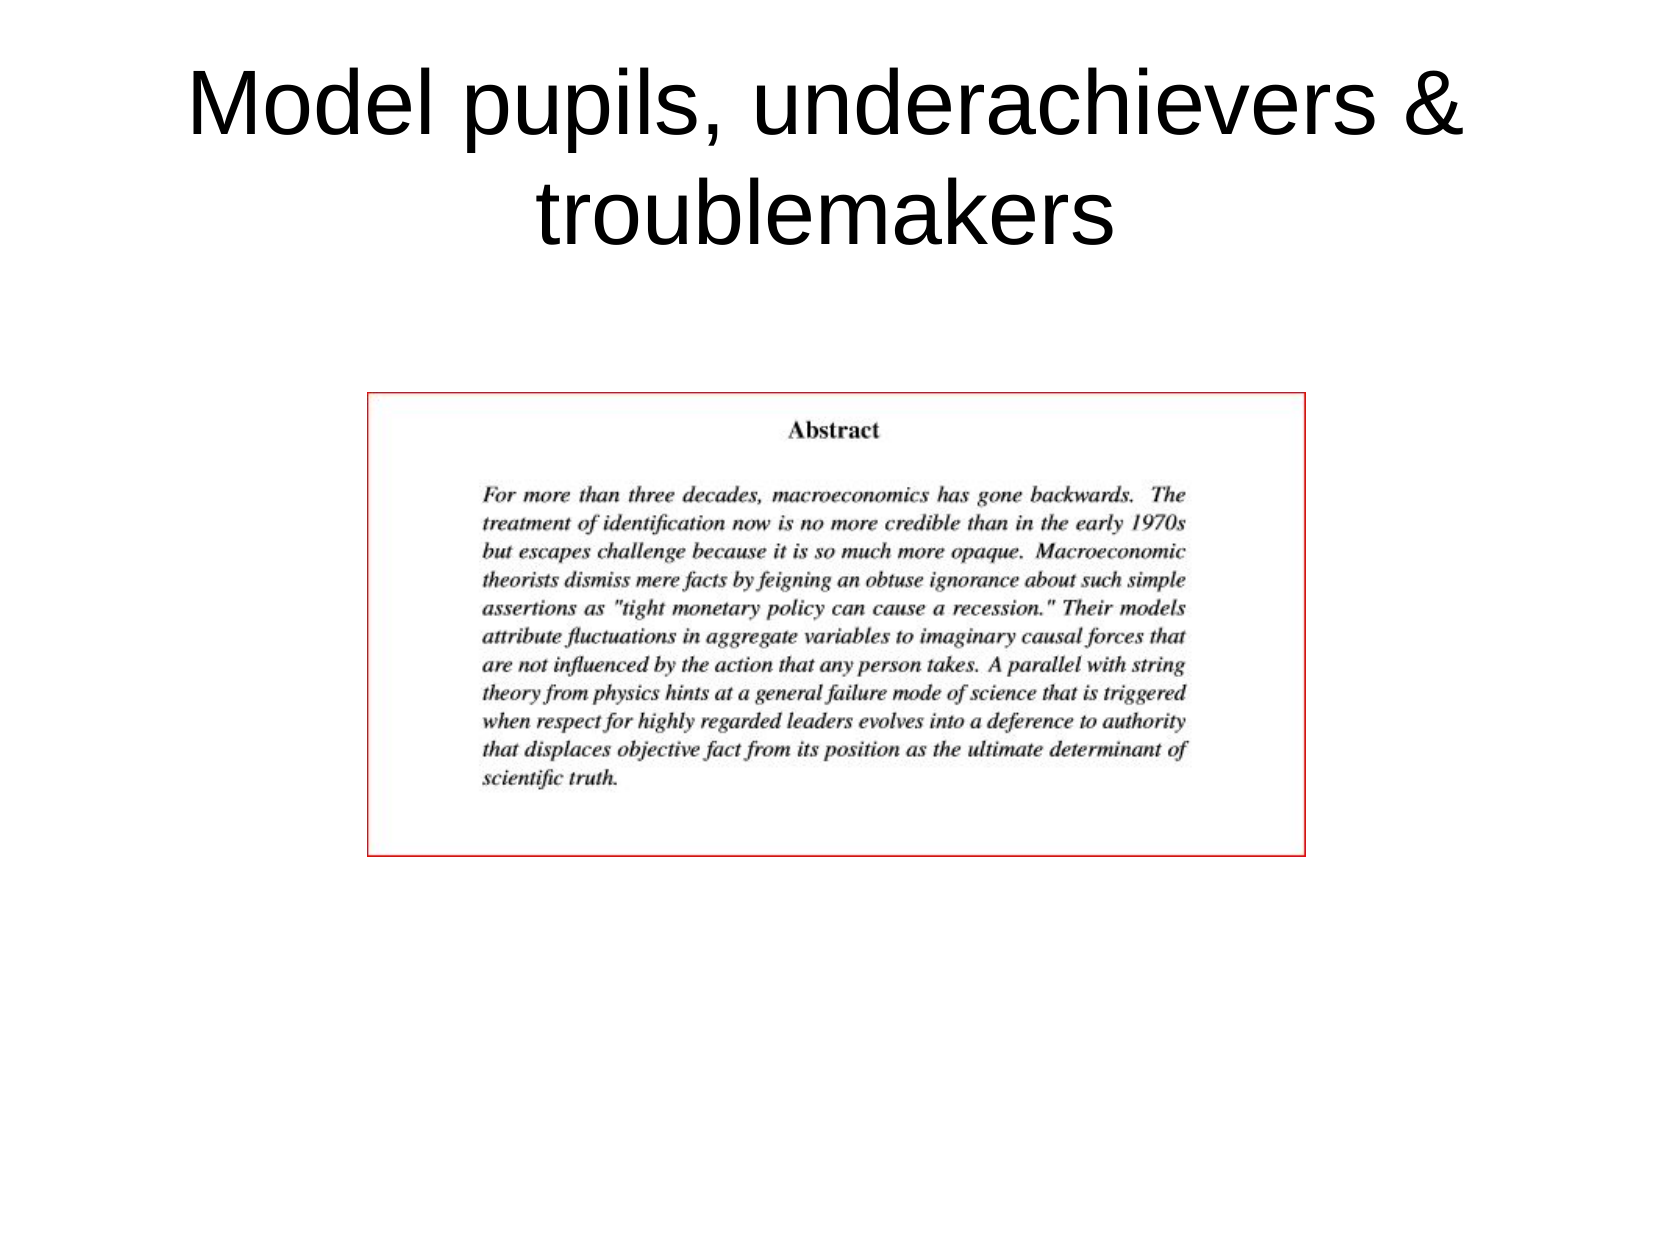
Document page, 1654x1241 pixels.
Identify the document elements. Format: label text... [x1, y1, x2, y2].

picture [366, 392, 1307, 858]
text_box [82, 290, 1571, 1010]
text_box Model pupils, underachievers & troublemakers [82, 49, 1571, 257]
